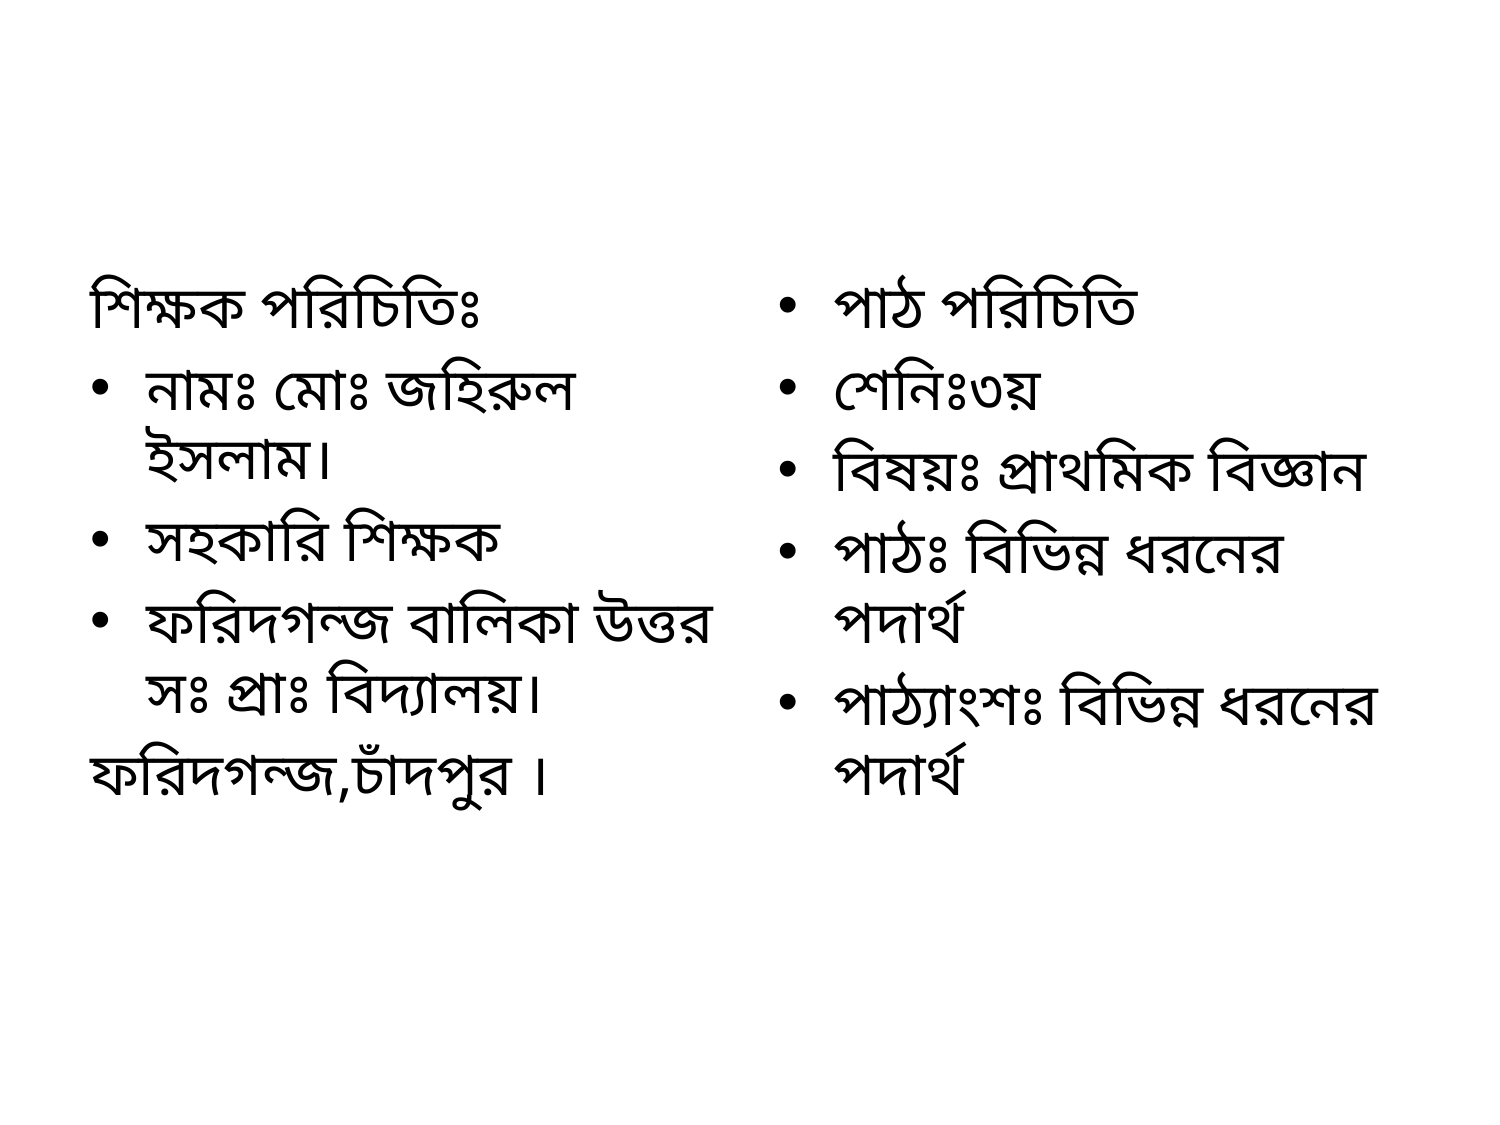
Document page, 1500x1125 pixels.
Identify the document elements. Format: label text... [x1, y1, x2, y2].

list শিক্ষক পরিচিতিঃ নামঃ মোঃ জহিরুল ইসলাম। সহকারি শিক্ষক ফরিদগন্জ বালিকা উত্তর সঃ প্রাঃ বিদ্যালয়। ফরিদগন্জ,চাঁদপুর । [75, 262, 738, 1005]
list পাঠ পরিচিতি শেনিঃ৩য় বিষয়ঃ প্রাথমিক বিজ্ঞান পাঠঃ বিভিন্ন ধরনের পদার্থ পাঠ্যাংশঃ বিভিন্ন ধরনের পদার্থ [762, 262, 1425, 1005]
